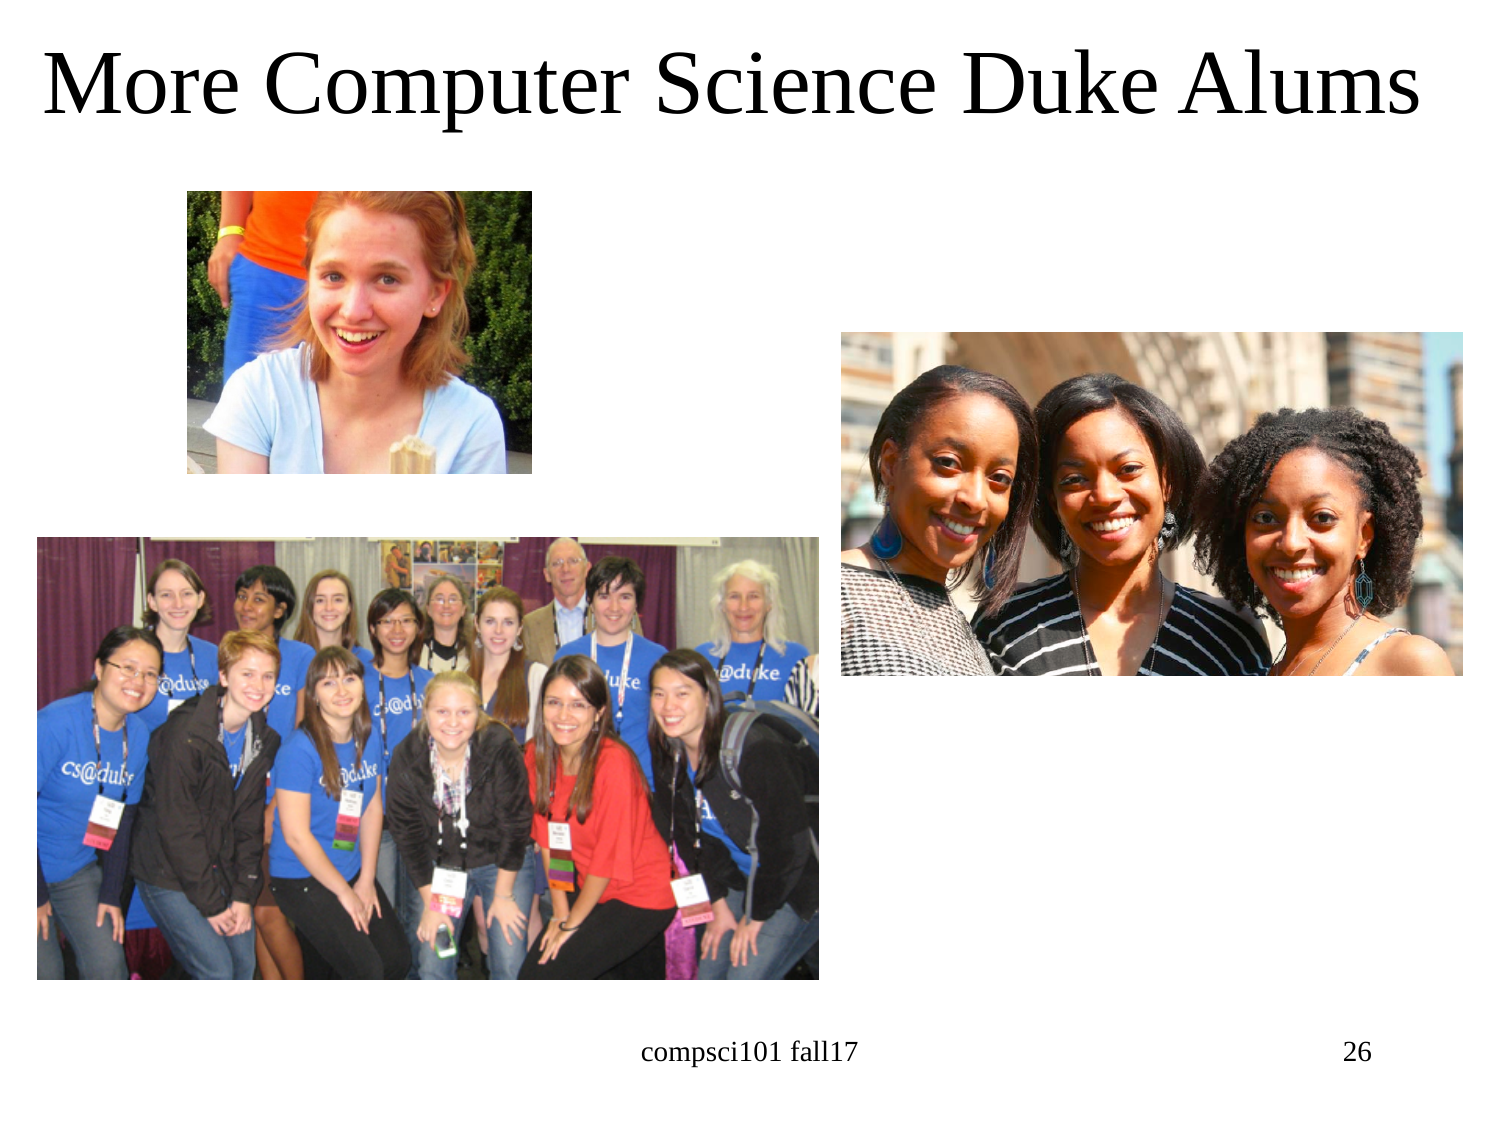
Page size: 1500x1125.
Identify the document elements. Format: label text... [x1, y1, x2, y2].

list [187, 191, 532, 475]
picture [37, 536, 819, 980]
footer compsci101 fall17 [512, 1024, 988, 1101]
title More Computer Science Duke Alums [0, 20, 1467, 133]
picture [840, 332, 1464, 677]
slide_number 26 [1074, 1024, 1388, 1101]
